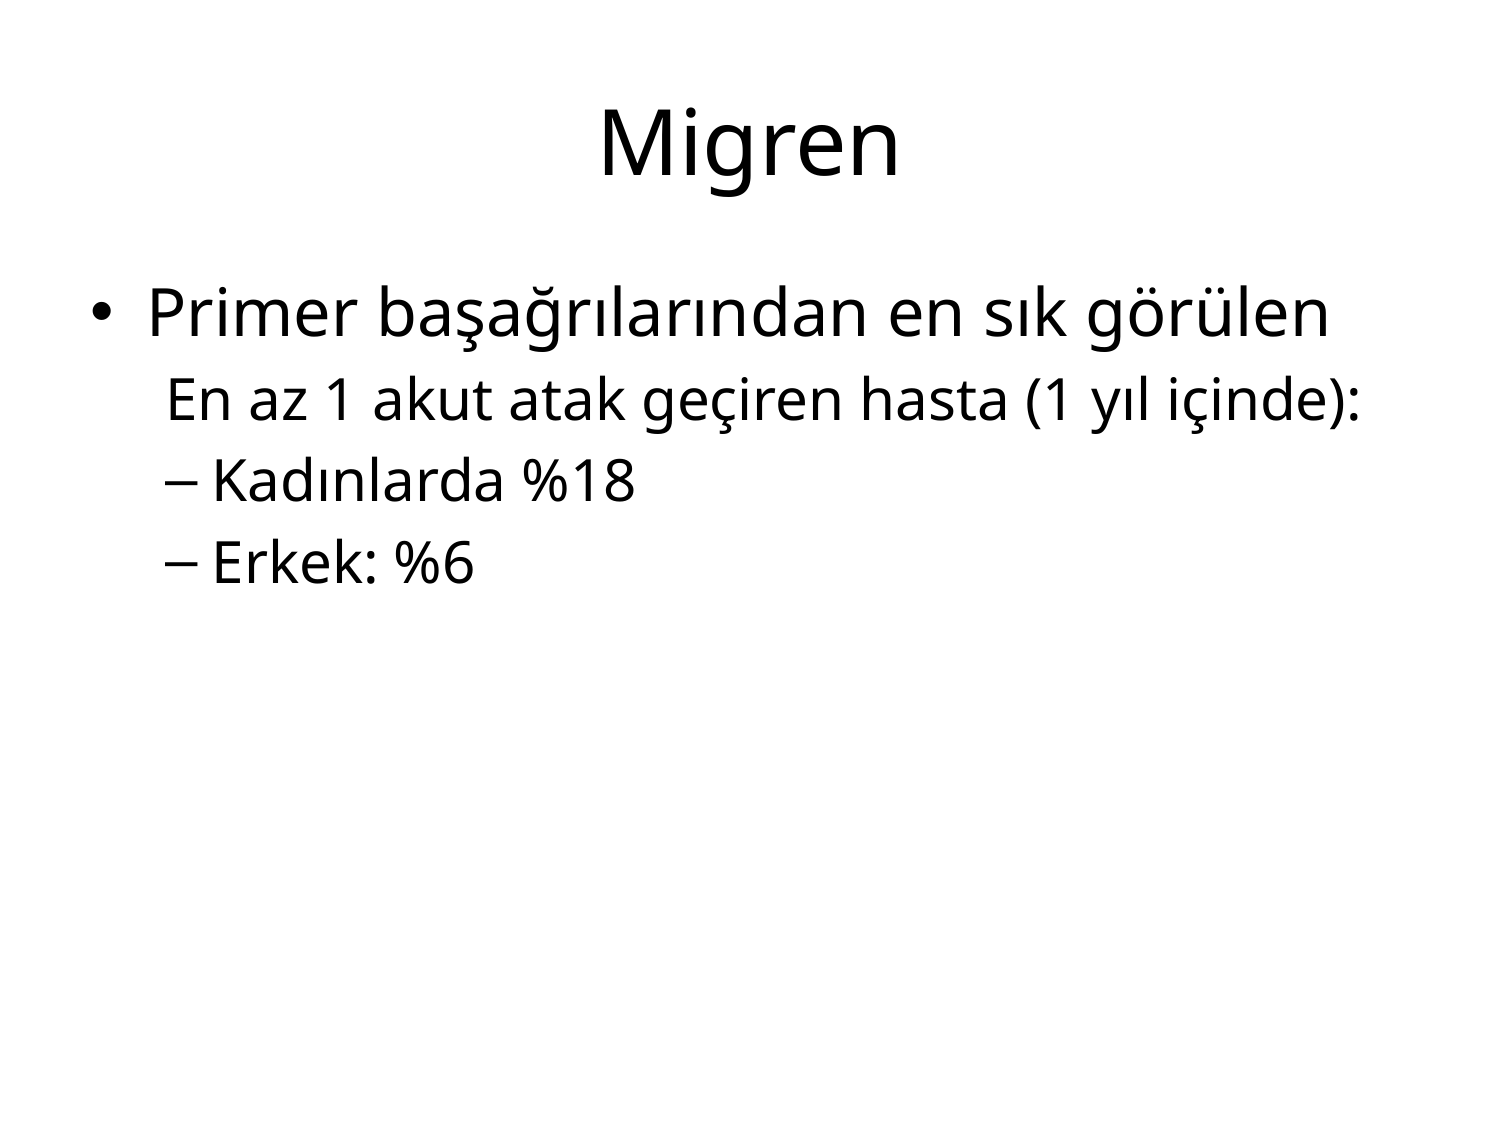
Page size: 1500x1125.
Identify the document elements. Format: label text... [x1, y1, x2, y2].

title Migren [75, 45, 1425, 233]
list Primer başağrılarından en sık görülen En az 1 akut atak geçiren hasta (1 yıl içinde): Kadınlarda %18 Erkek: %6 [75, 262, 1425, 1005]
